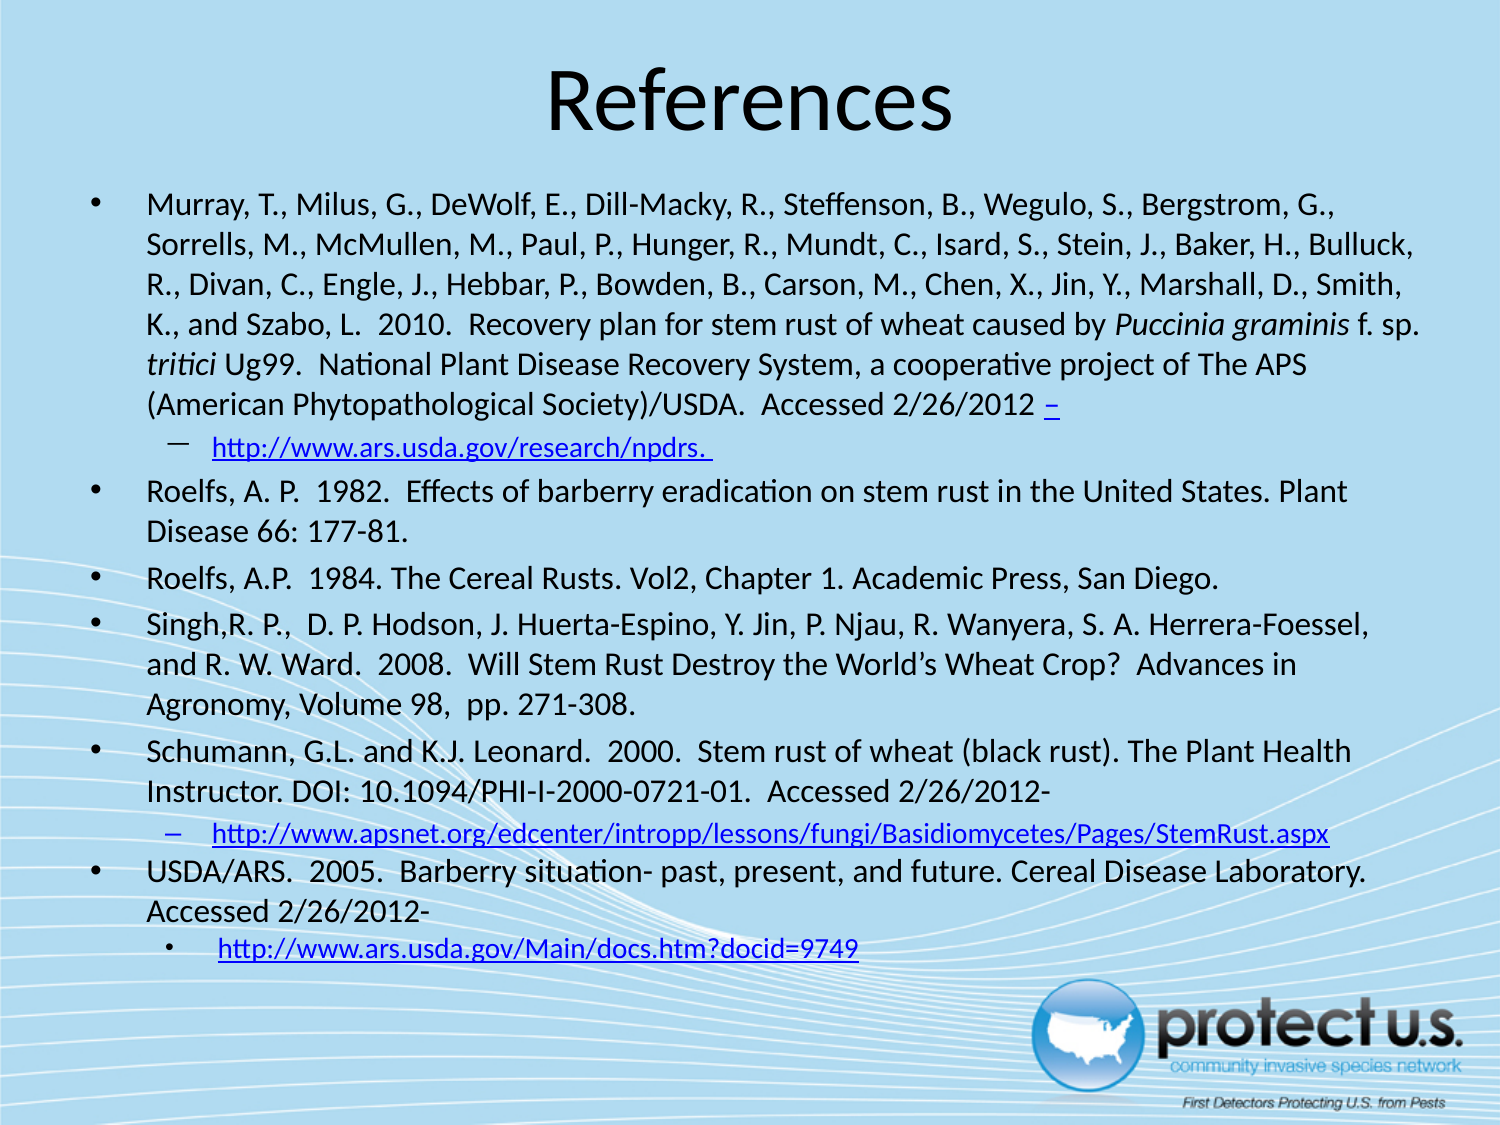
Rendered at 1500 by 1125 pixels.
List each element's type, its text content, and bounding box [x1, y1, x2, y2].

title References [74, 0, 1426, 174]
picture [0, 0, 1500, 1125]
list Murray, T., Milus, G., DeWolf, E., Dill-Macky, R., Steffenson, B., Wegulo, S., Bergstrom, G., Sorrells, M., McMullen, M., Paul, P., Hunger, R., Mundt, C., Isard, S., Stein, J., Baker, H., Bulluck, R., Divan, C., Engle, J., Hebbar, P., Bowden, B., Carson, M., Chen, X., Jin, Y., Marshall, D., Smith, K., and Szabo, L. 2010. Recovery plan for stem rust of wheat caused by Puccinia graminis f. sp. tritici Ug99. National Plant Disease Recovery System, a cooperative project of The APS (American Phytopathological Society)/USDA. Accessed 2/26/2012 – http://www.ars.usda.gov/research/npdrs. Roelfs, A. P. 1982. Effects of barberry eradication on stem rust in the United States. Plant Disease 66: 177-81. Roelfs, A.P. 1984. The Cereal Rusts. Vol2, Chapter 1. Academic Press, San Diego. Singh,R. P., D. P. Hodson, J. Huerta-Espino, Y. Jin, P. Njau, R. Wanyera, S. A. Herrera-Foessel, and R. W. Ward. 2008. Will Stem Rust Destroy the World’s Wheat Crop? Advances in Agronomy, Volume 98, pp. 271-308. Schumann, G.L. and K.J. Leonard. 2000. Stem rust of wheat (black rust). The Plant Health Instructor. DOI: 10.1094/PHI-I-2000-0721-01. Accessed 2/26/2012- http://www.apsnet.org/edcenter/intropp/lessons/fungi/Basidiomycetes/Pages/StemRust.aspx USDA/ARS. 2005. Barberry situation- past, present, and future. Cereal Disease Laboratory. Accessed 2/26/2012- http://www.ars.usda.gov/Main/docs.htm?docid=9749 [74, 174, 1438, 1051]
